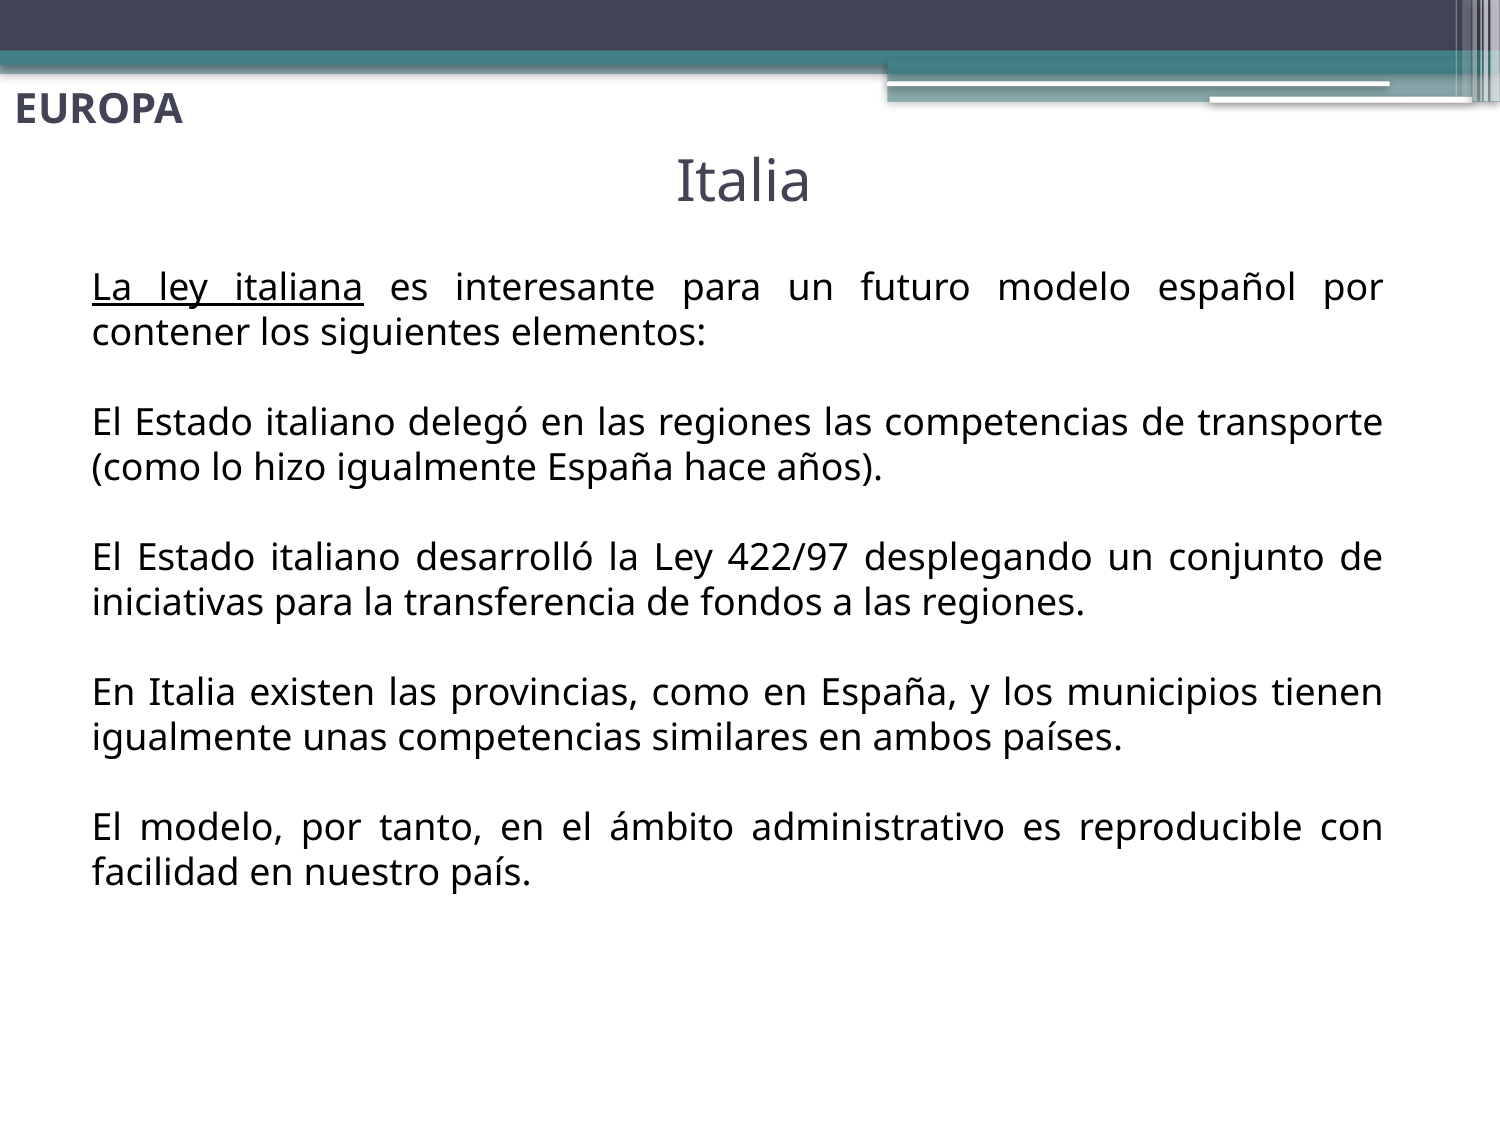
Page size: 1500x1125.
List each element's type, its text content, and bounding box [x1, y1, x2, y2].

text_box EUROPA [0, 19, 1350, 194]
title Italia [76, 89, 1428, 266]
text_box La ley italiana es interesante para un futuro modelo español por contener los siguientes elementos: El Estado italiano delegó en las regiones las competencias de transporte (como lo hizo igualmente España hace años). El Estado italiano desarrolló la Ley 422/97 desplegando un conjunto de iniciativas para la transferencia de fondos a las regiones. En Italia existen las provincias, como en España, y los municipios tienen igualmente unas competencias similares en ambos países. El modelo, por tanto, en el ámbito administrativo es reproducible con facilidad en nuestro país. [76, 255, 1400, 901]
